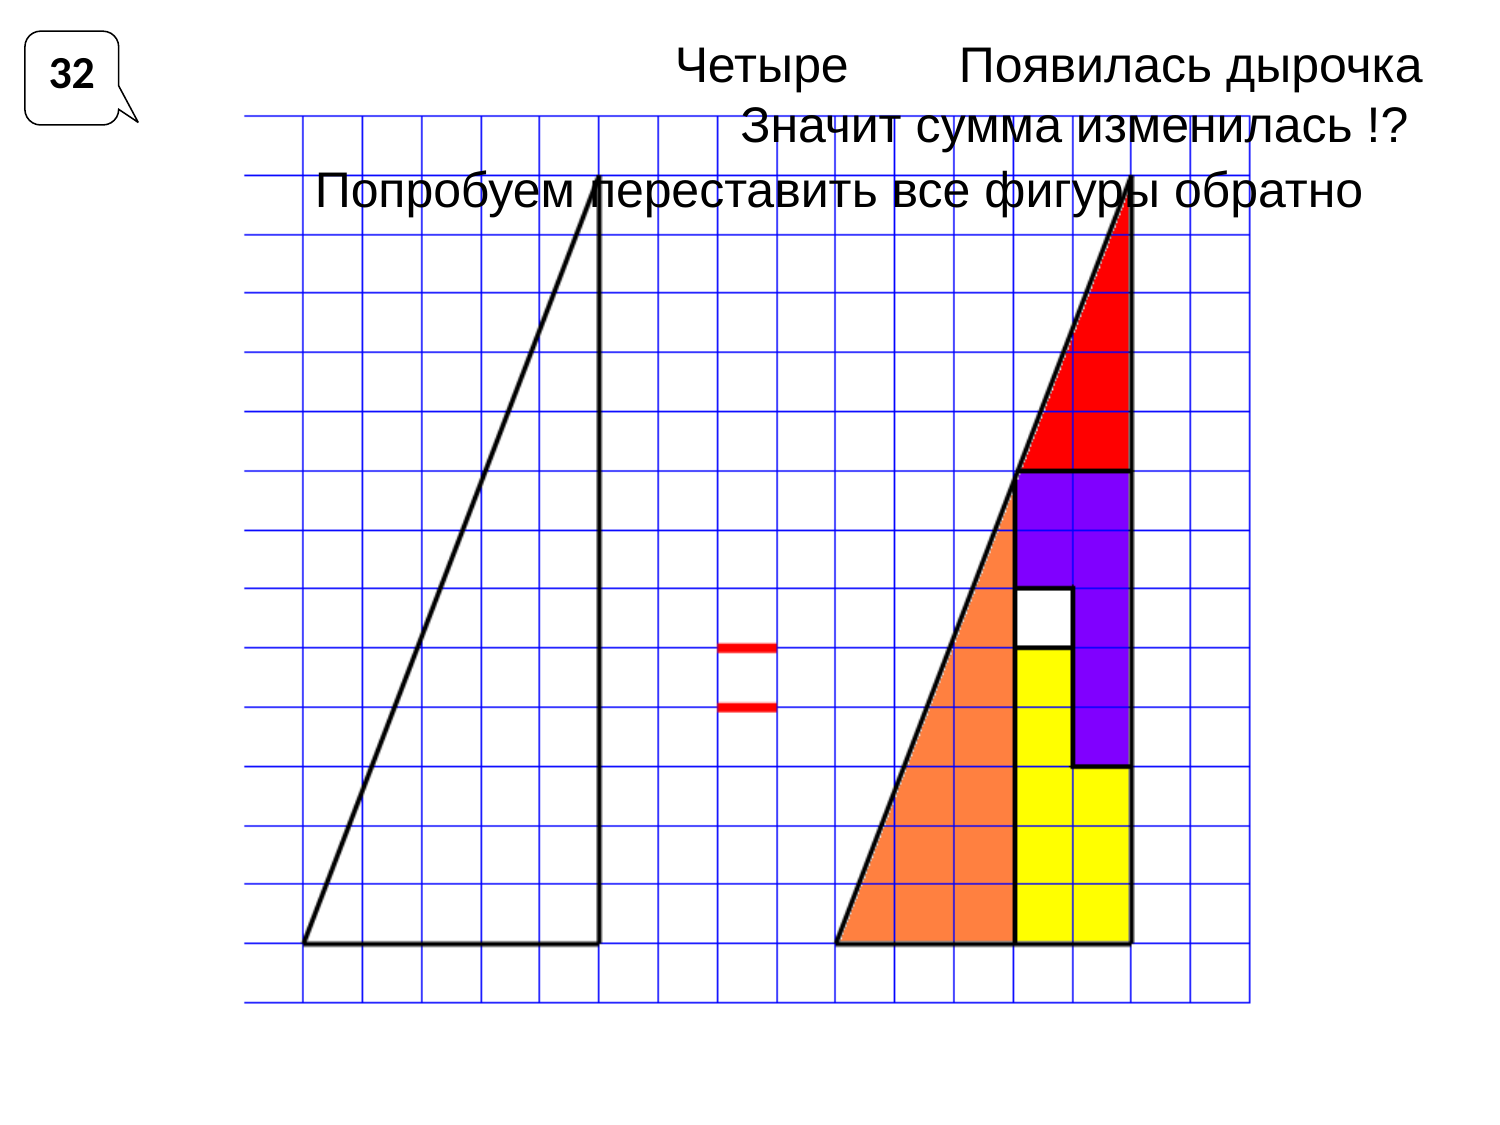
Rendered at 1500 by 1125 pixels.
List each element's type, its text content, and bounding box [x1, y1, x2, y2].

picture [232, 103, 1268, 1022]
text_box 32 [24, 31, 139, 125]
text_box Попробуем переставить все фигуры обратно [1271, 149, 1413, 225]
text_box Появилась дырочка Значит сумма изменилась !? [374, 24, 1438, 160]
